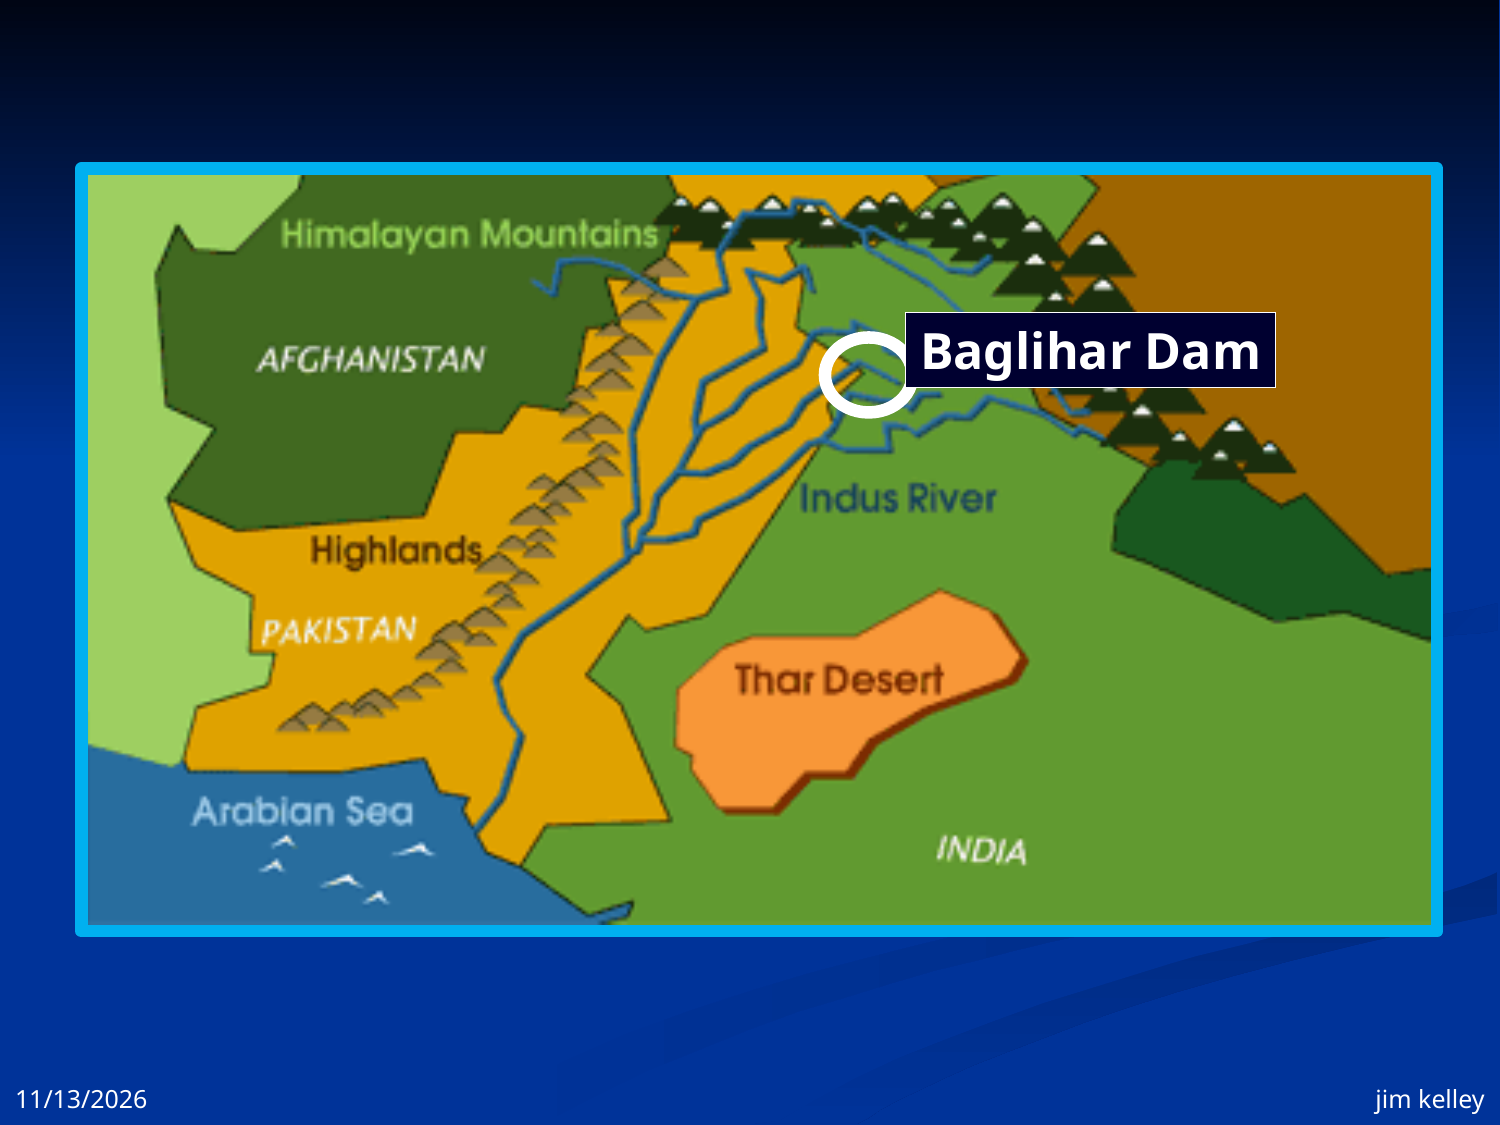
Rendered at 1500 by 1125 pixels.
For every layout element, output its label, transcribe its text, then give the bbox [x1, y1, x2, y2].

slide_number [0, 1046, 351, 1125]
footer jim kelley [1024, 1046, 1500, 1125]
picture [89, 176, 1430, 924]
